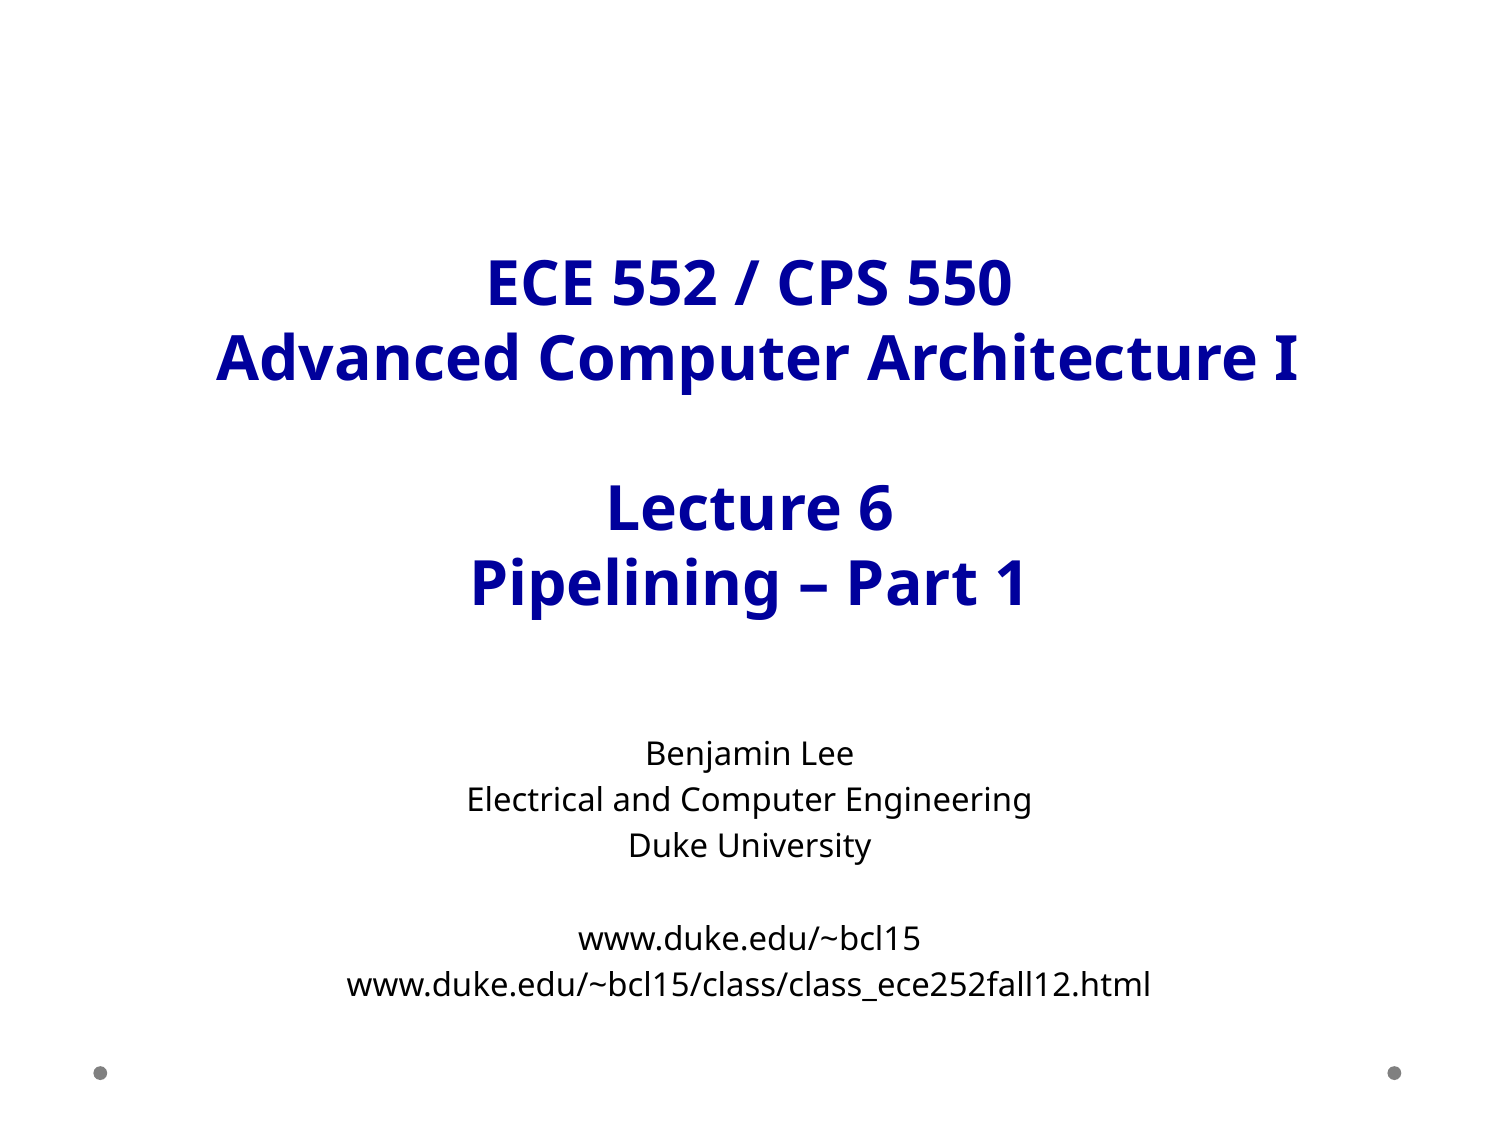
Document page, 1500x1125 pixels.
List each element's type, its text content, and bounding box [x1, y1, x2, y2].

title ECE 552 / CPS 550 Advanced Computer Architecture I Lecture 6 Pipelining – Part 1 [112, 75, 1388, 626]
subtitle Benjamin Lee Electrical and Computer Engineering Duke University www.duke.edu/~bcl15 www.duke.edu/~bcl15/class/class_ece252fall12.html [225, 725, 1275, 1013]
